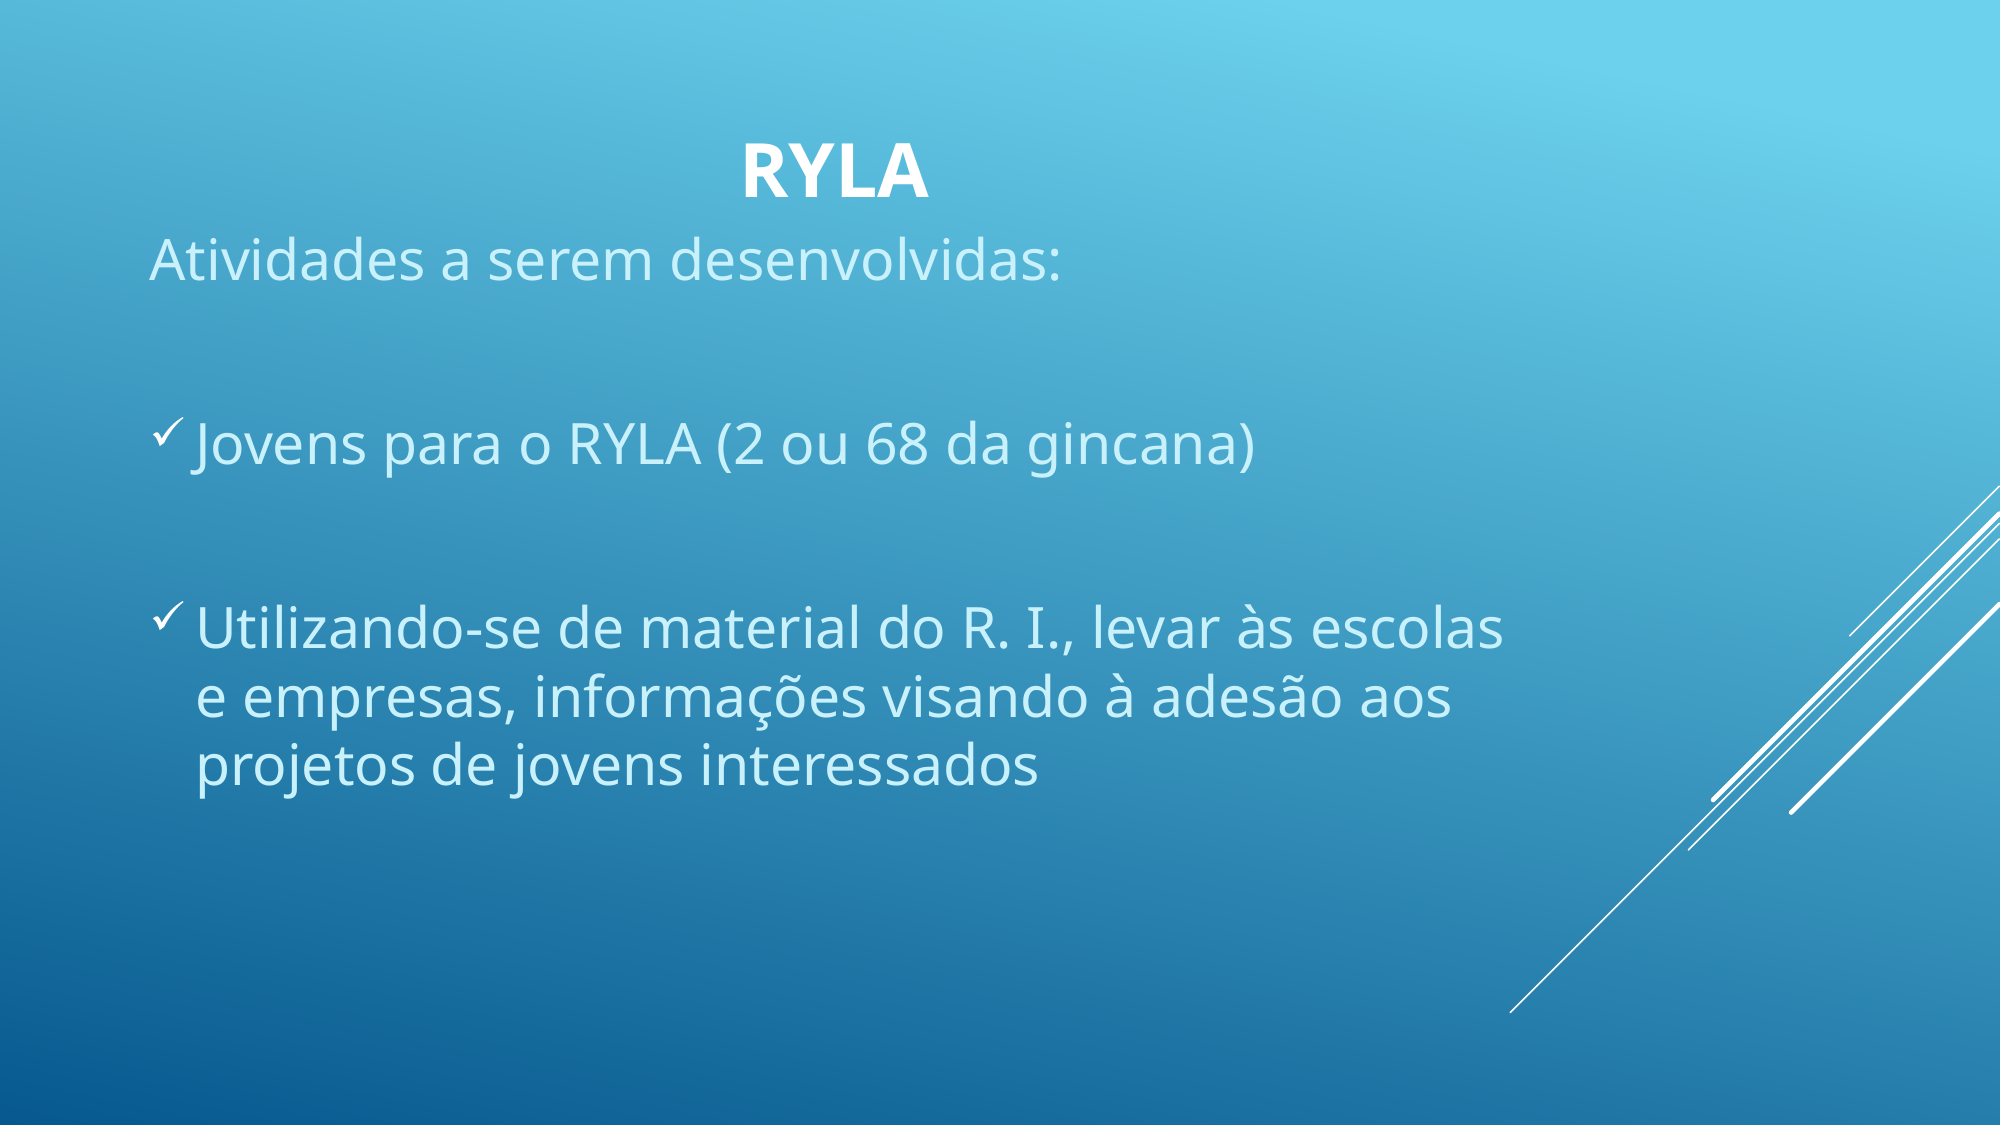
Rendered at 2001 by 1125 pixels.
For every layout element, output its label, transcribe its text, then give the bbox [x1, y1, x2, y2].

title RYLA [134, 93, 1535, 213]
list Atividades a serem desenvolvidas: Jovens para o RYLA (2 ou 68 da gincana) Utilizando-se de material do R. I., levar às escolas e empresas, informações visando à adesão aos projetos de jovens interessados [134, 213, 1535, 807]
